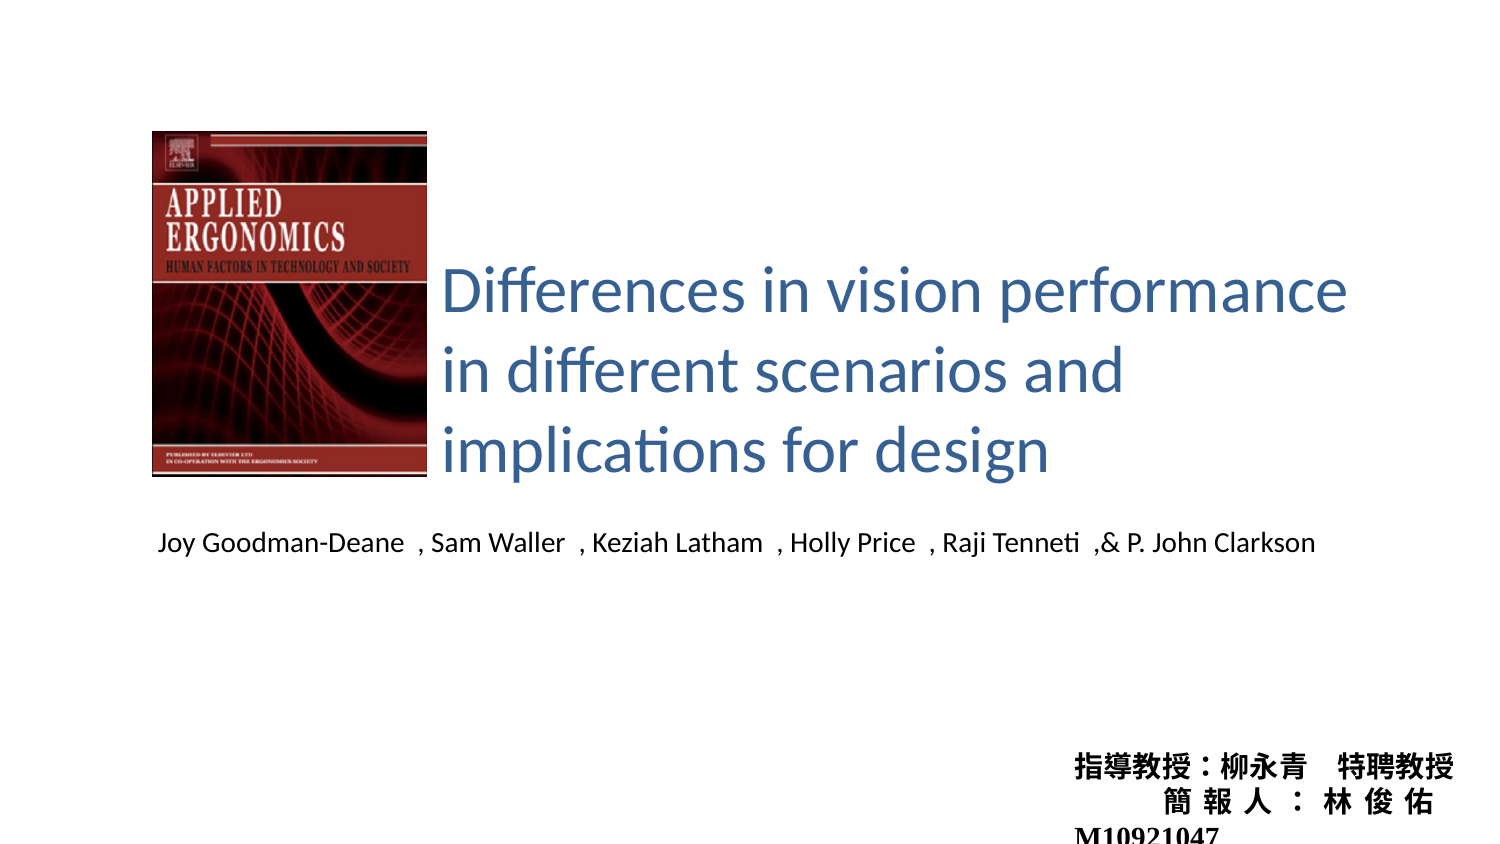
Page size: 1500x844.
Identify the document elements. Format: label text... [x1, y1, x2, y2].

text_box Joy Goodman-Deane , Sam Waller , Keziah Latham , Holly Price , Raji Tenneti ,& P. John Clarkson [143, 516, 1357, 566]
picture [150, 129, 427, 477]
text_box Differences in vision performance in different scenarios and implications for design [426, 238, 1381, 493]
text_box 指導教授：柳永青 特聘教授 簡報人：林俊佑 M10921047 [1059, 740, 1496, 826]
